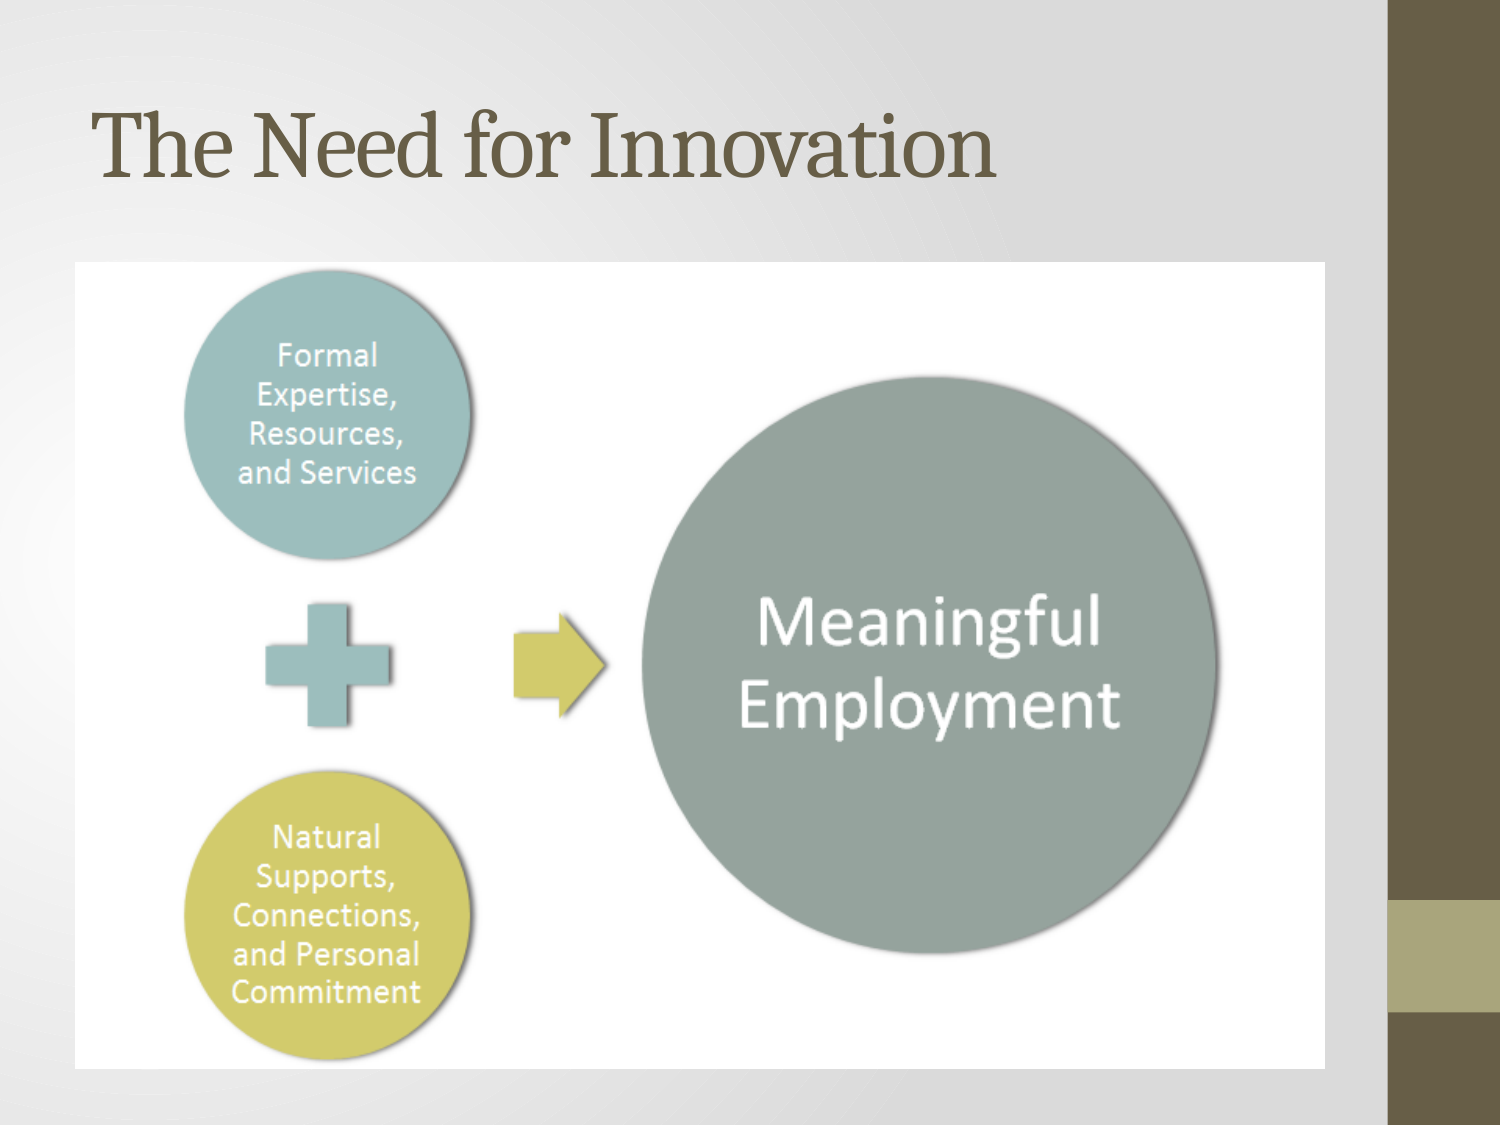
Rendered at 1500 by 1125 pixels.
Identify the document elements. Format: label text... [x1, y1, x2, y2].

picture [74, 261, 1326, 1070]
title The Need for Innovation [75, 45, 1325, 233]
